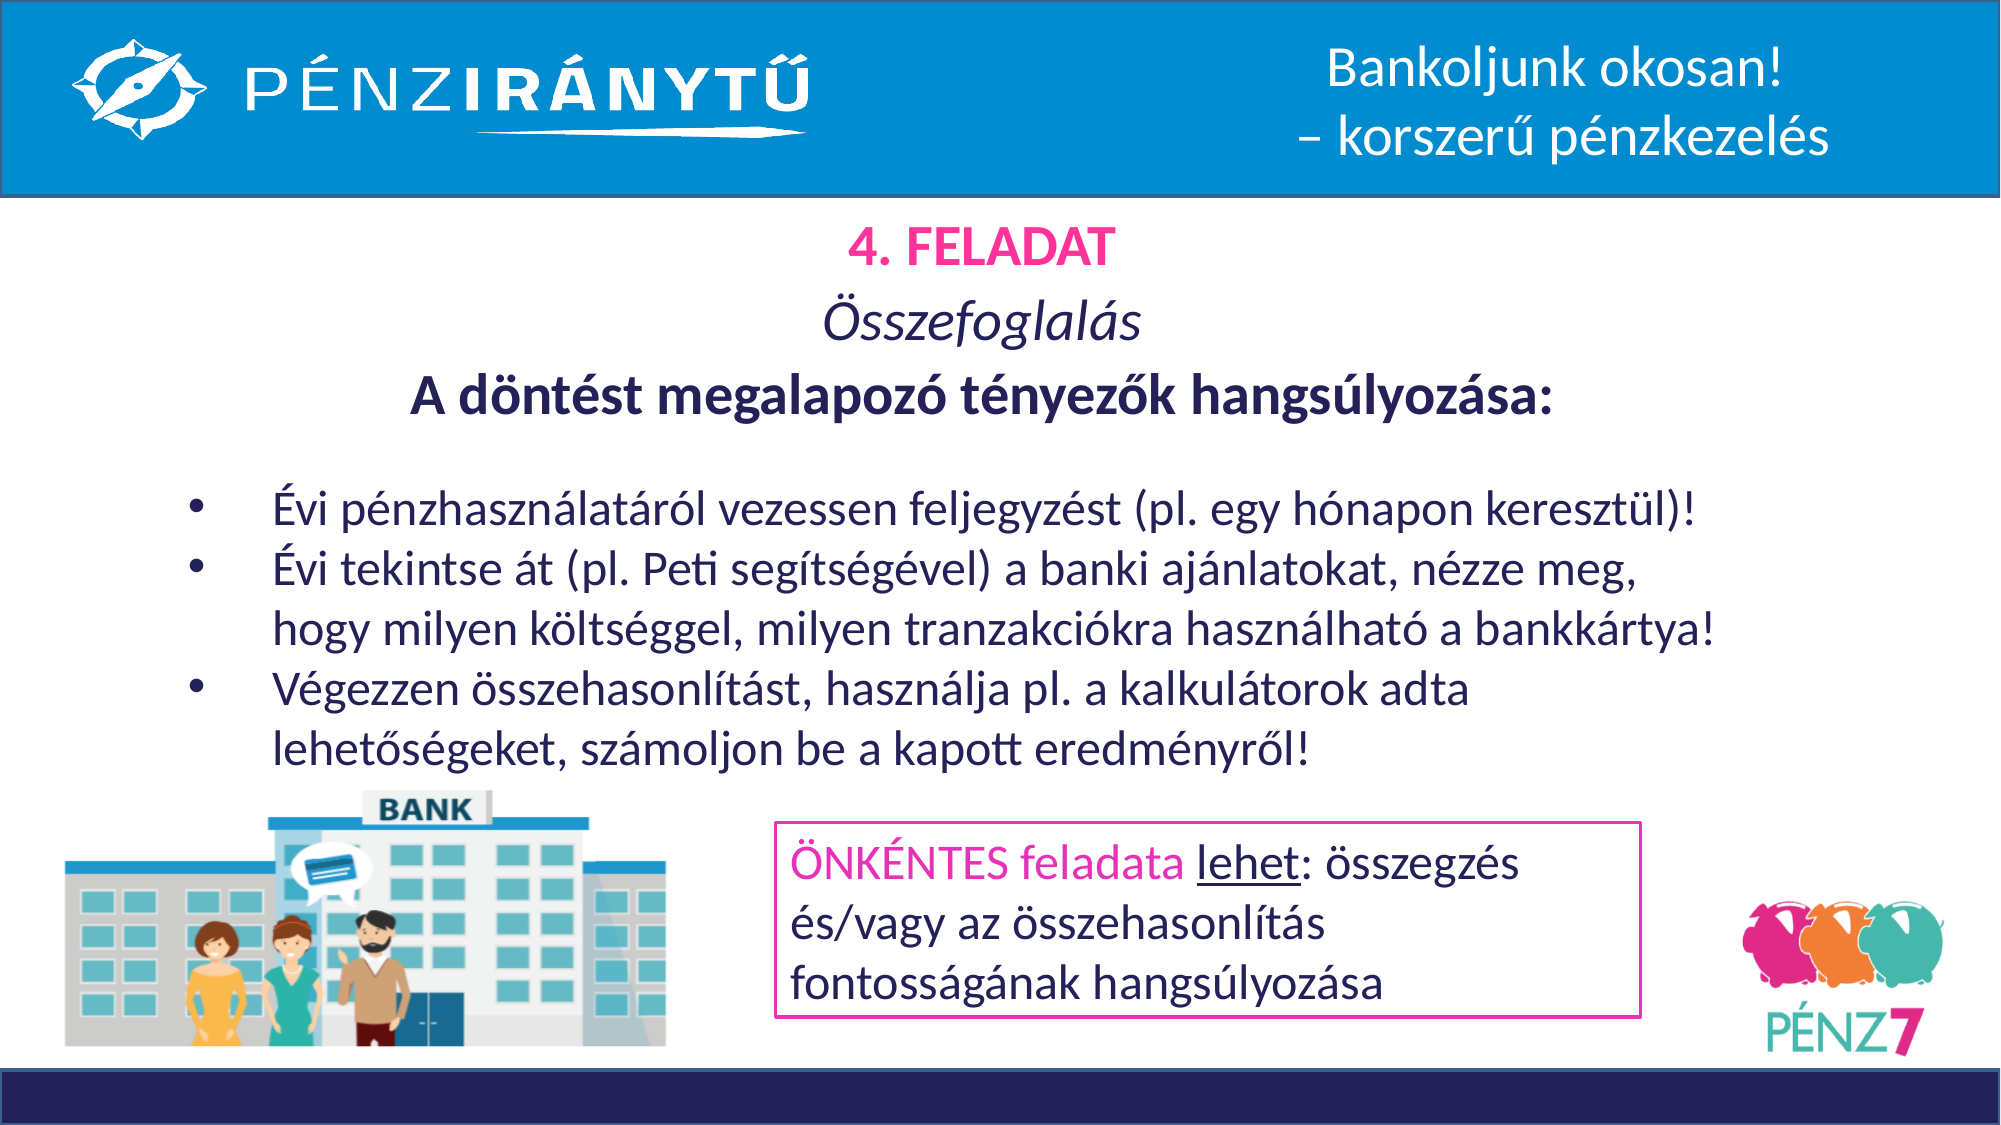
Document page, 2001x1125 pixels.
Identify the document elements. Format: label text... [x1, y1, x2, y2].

picture [771, 55, 787, 64]
picture [84, 40, 135, 83]
picture [312, 55, 327, 63]
text_box ÖNKÉNTES feladata lehet: összegzés és/vagy az összehasonlítás fontosságának hangsúlyozása [775, 822, 1641, 1017]
picture [355, 68, 395, 110]
list 4. FELADAT Összefoglalás A döntést megalapozó tényezők hangsúlyozása: [125, 208, 1839, 1005]
picture [789, 55, 806, 64]
text_box Évi pénzhasználatáról vezessen feljegyzést (pl. egy hónapon keresztül)! Évi tekintse át (pl. Peti segítségével) a banki ajánlatokat, nézze meg, hogy milyen költséggel, milyen tranzakciókra használható a bankkártya! Végezzen összehasonlítást, használja pl. a kalkulátorok adta lehetőségeket, számoljon be a kapott eredményről! [173, 467, 1750, 783]
picture [1723, 896, 1957, 1060]
picture [766, 69, 807, 111]
picture [551, 69, 594, 110]
picture [610, 69, 653, 110]
picture [75, 86, 103, 111]
picture [55, 771, 685, 1060]
text_box Bankoljunk okosan! – korszerű pénzkezelés [1177, 17, 1936, 178]
picture [467, 69, 477, 110]
picture [248, 68, 286, 110]
picture [666, 69, 707, 110]
picture [565, 55, 582, 64]
picture [140, 90, 195, 139]
picture [715, 69, 755, 110]
picture [173, 63, 204, 87]
picture [498, 69, 538, 110]
picture [106, 113, 137, 128]
picture [93, 49, 180, 120]
picture [512, 127, 798, 137]
picture [413, 68, 449, 110]
picture [304, 68, 337, 110]
